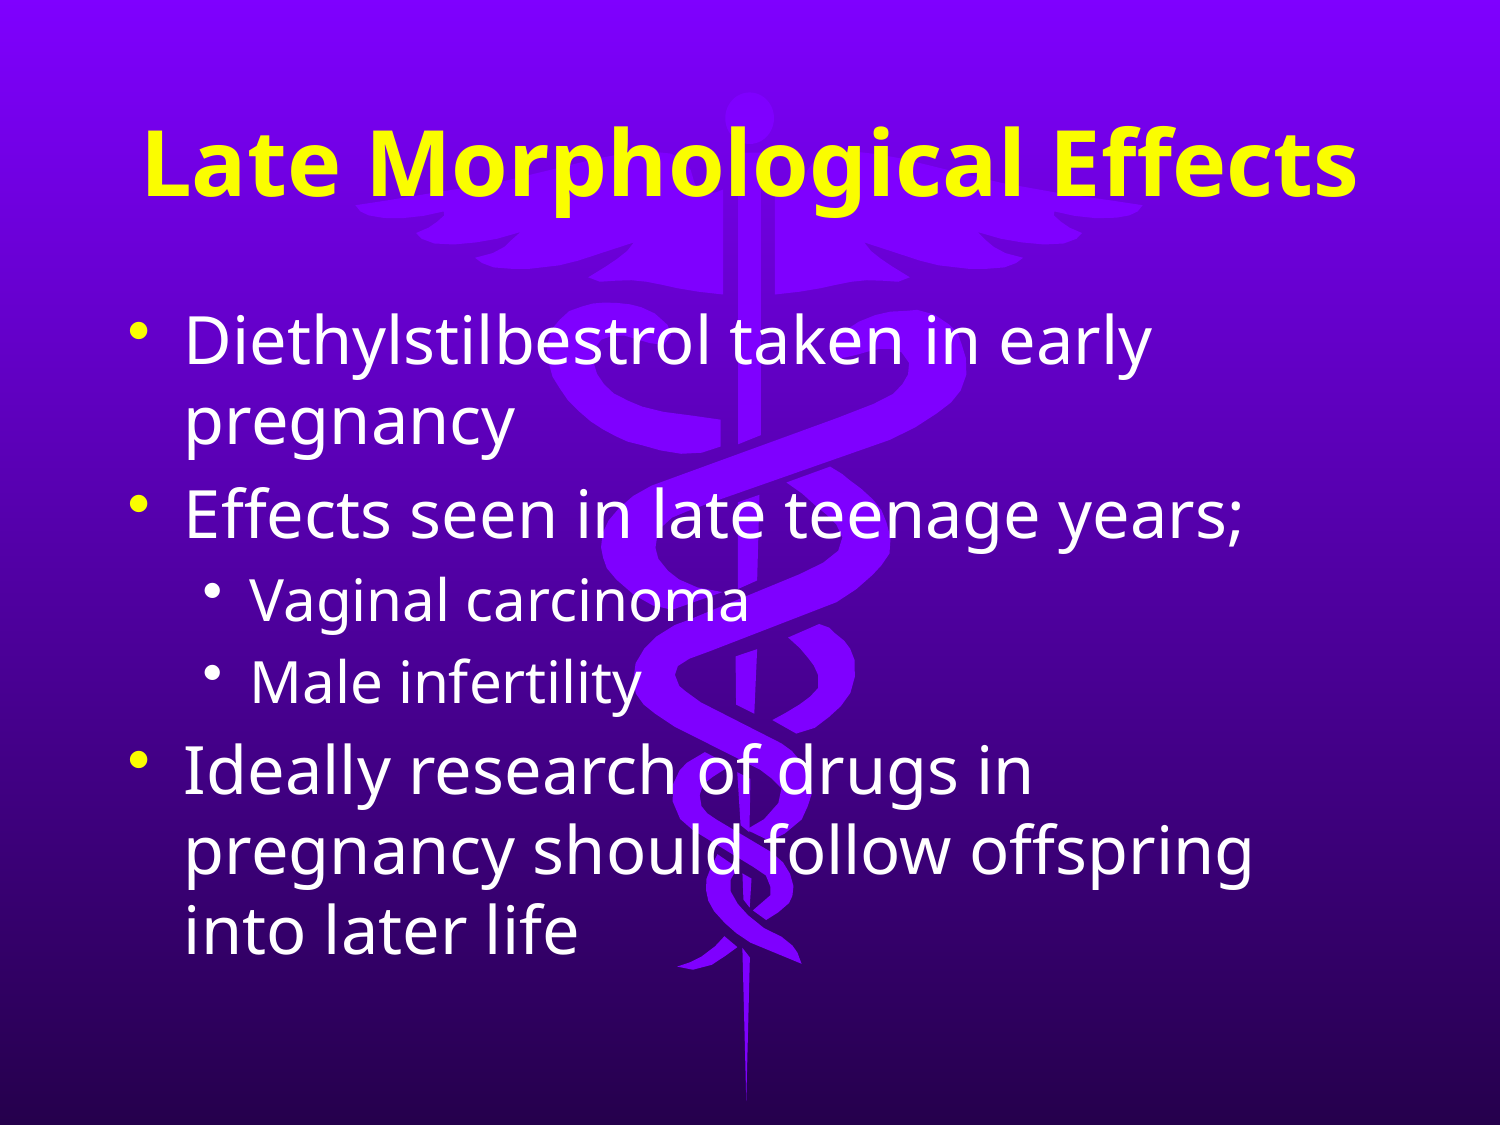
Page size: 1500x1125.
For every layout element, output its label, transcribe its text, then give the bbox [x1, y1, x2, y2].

list Diethylstilbestrol taken in early pregnancy Effects seen in late teenage years; Vaginal carcinoma Male infertility Ideally research of drugs in pregnancy should follow offspring into later life [112, 290, 1388, 966]
title Late Morphological Effects [112, 65, 1388, 254]
